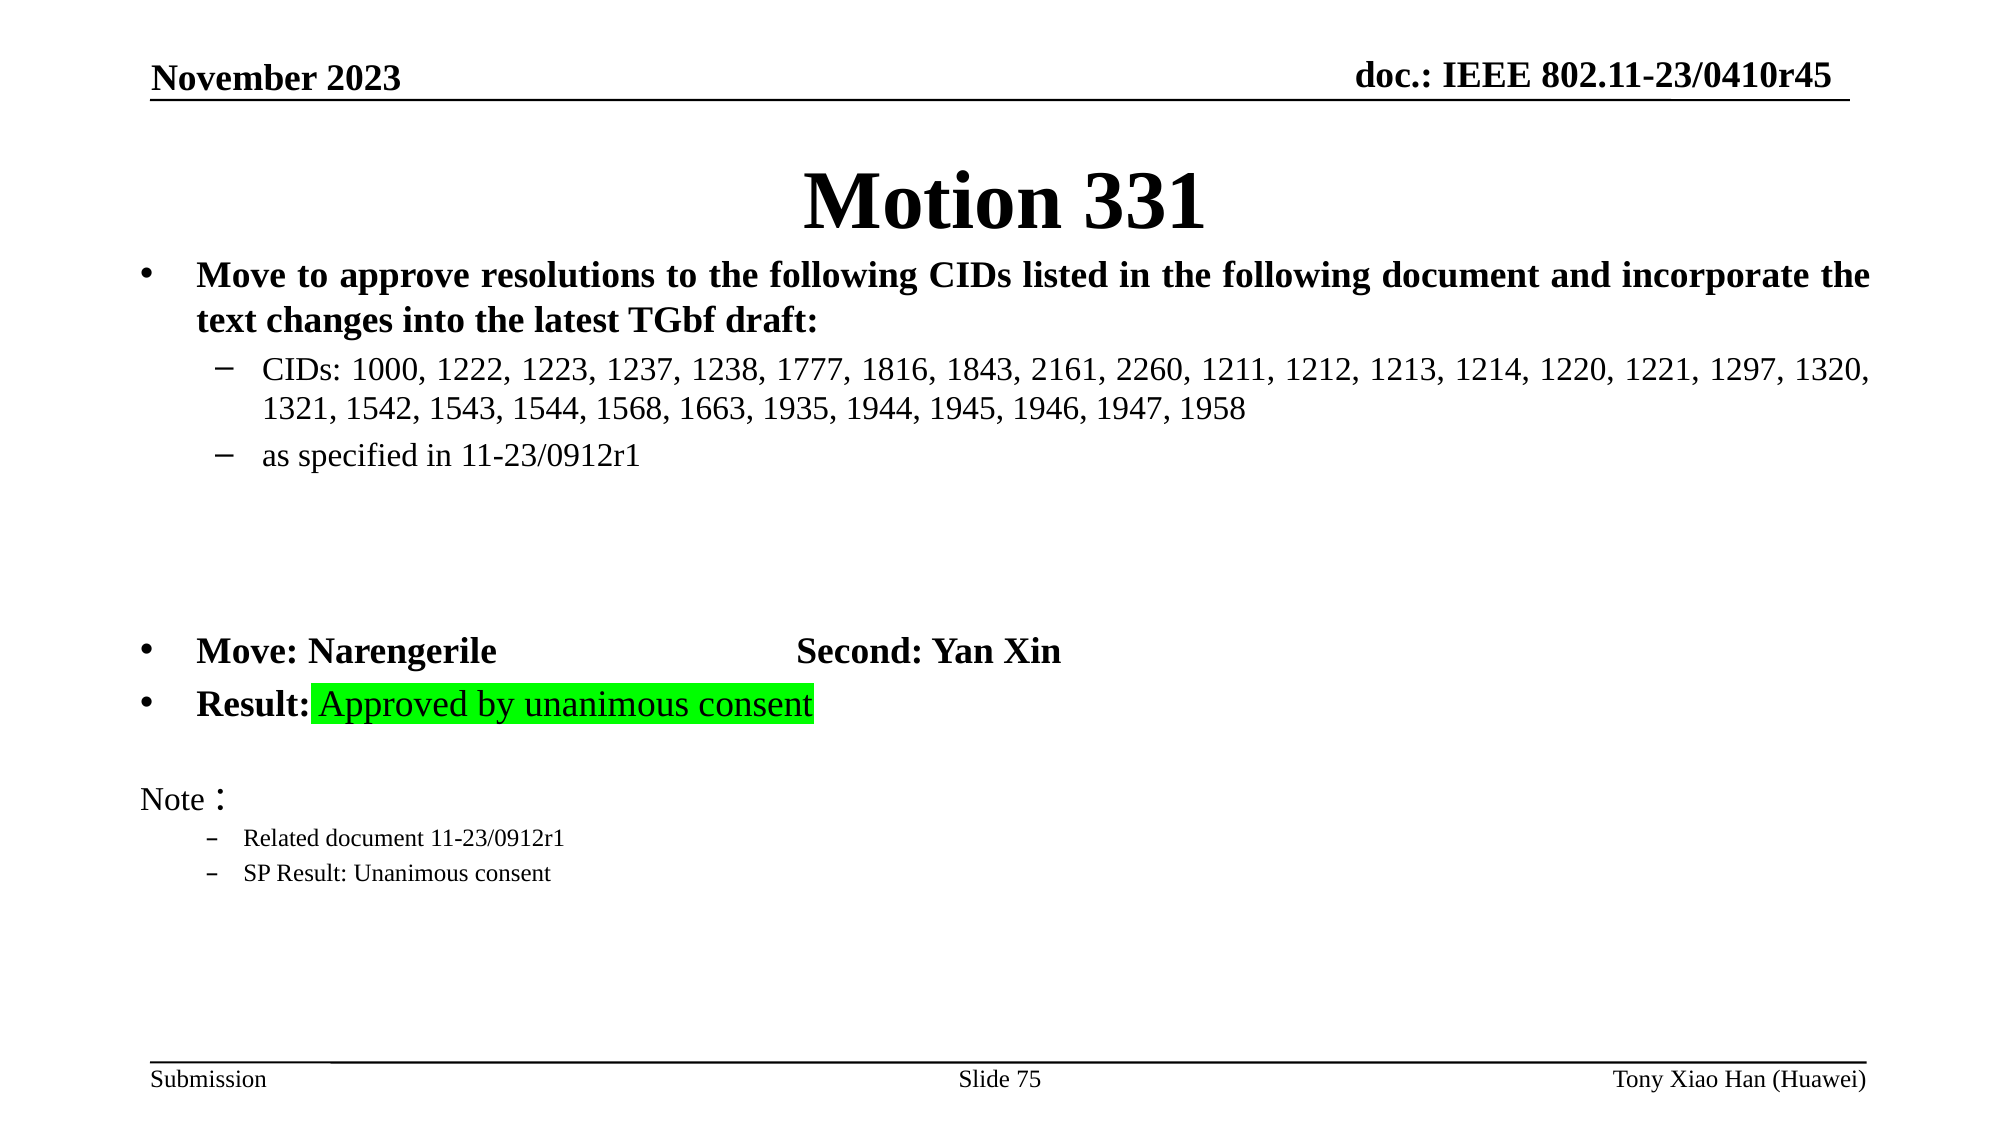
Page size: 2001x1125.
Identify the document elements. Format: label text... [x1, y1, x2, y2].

text_box Move to approve resolutions to the following CIDs listed in the following document and incorporate the text changes into the latest TGbf draft: CIDs: 1000, 1222, 1223, 1237, 1238, 1777, 1816, 1843, 2161, 2260, 1211, 1212, 1213, 1214, 1220, 1221, 1297, 1320, 1321, 1542, 1543, 1544, 1568, 1663, 1935, 1944, 1945, 1946, 1947, 1958 as specified in 11-23/0912r1 Move: Narengerile Second: Yan Xin Result: Approved by unanimous consent Note： Related document 11-23/0912r1 SP Result: Unanimous consent [125, 212, 1888, 900]
text_box Motion 331 [368, 137, 1644, 212]
